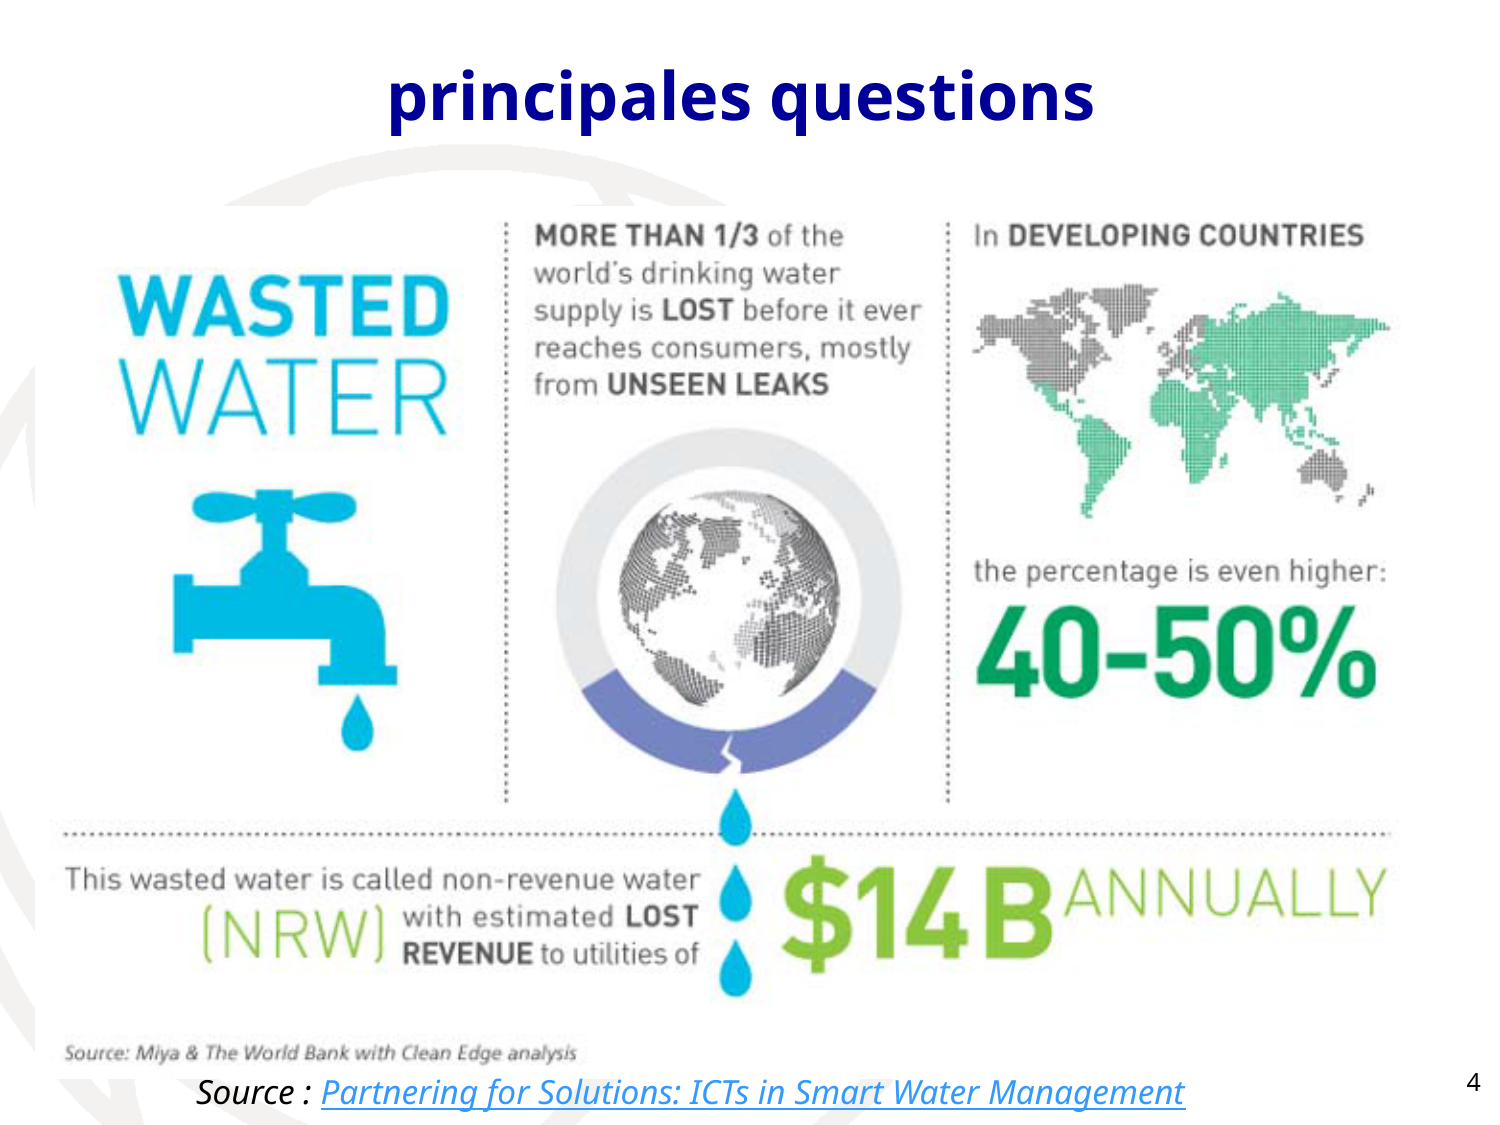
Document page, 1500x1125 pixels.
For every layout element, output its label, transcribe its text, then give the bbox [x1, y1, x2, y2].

text_box Source : Partnering for Solutions: ICTs in Smart Water Management [181, 1086, 1202, 1125]
slide_number 4 [1271, 1058, 1497, 1125]
picture [0, 188, 1424, 1125]
title principales questions [0, 0, 1500, 188]
